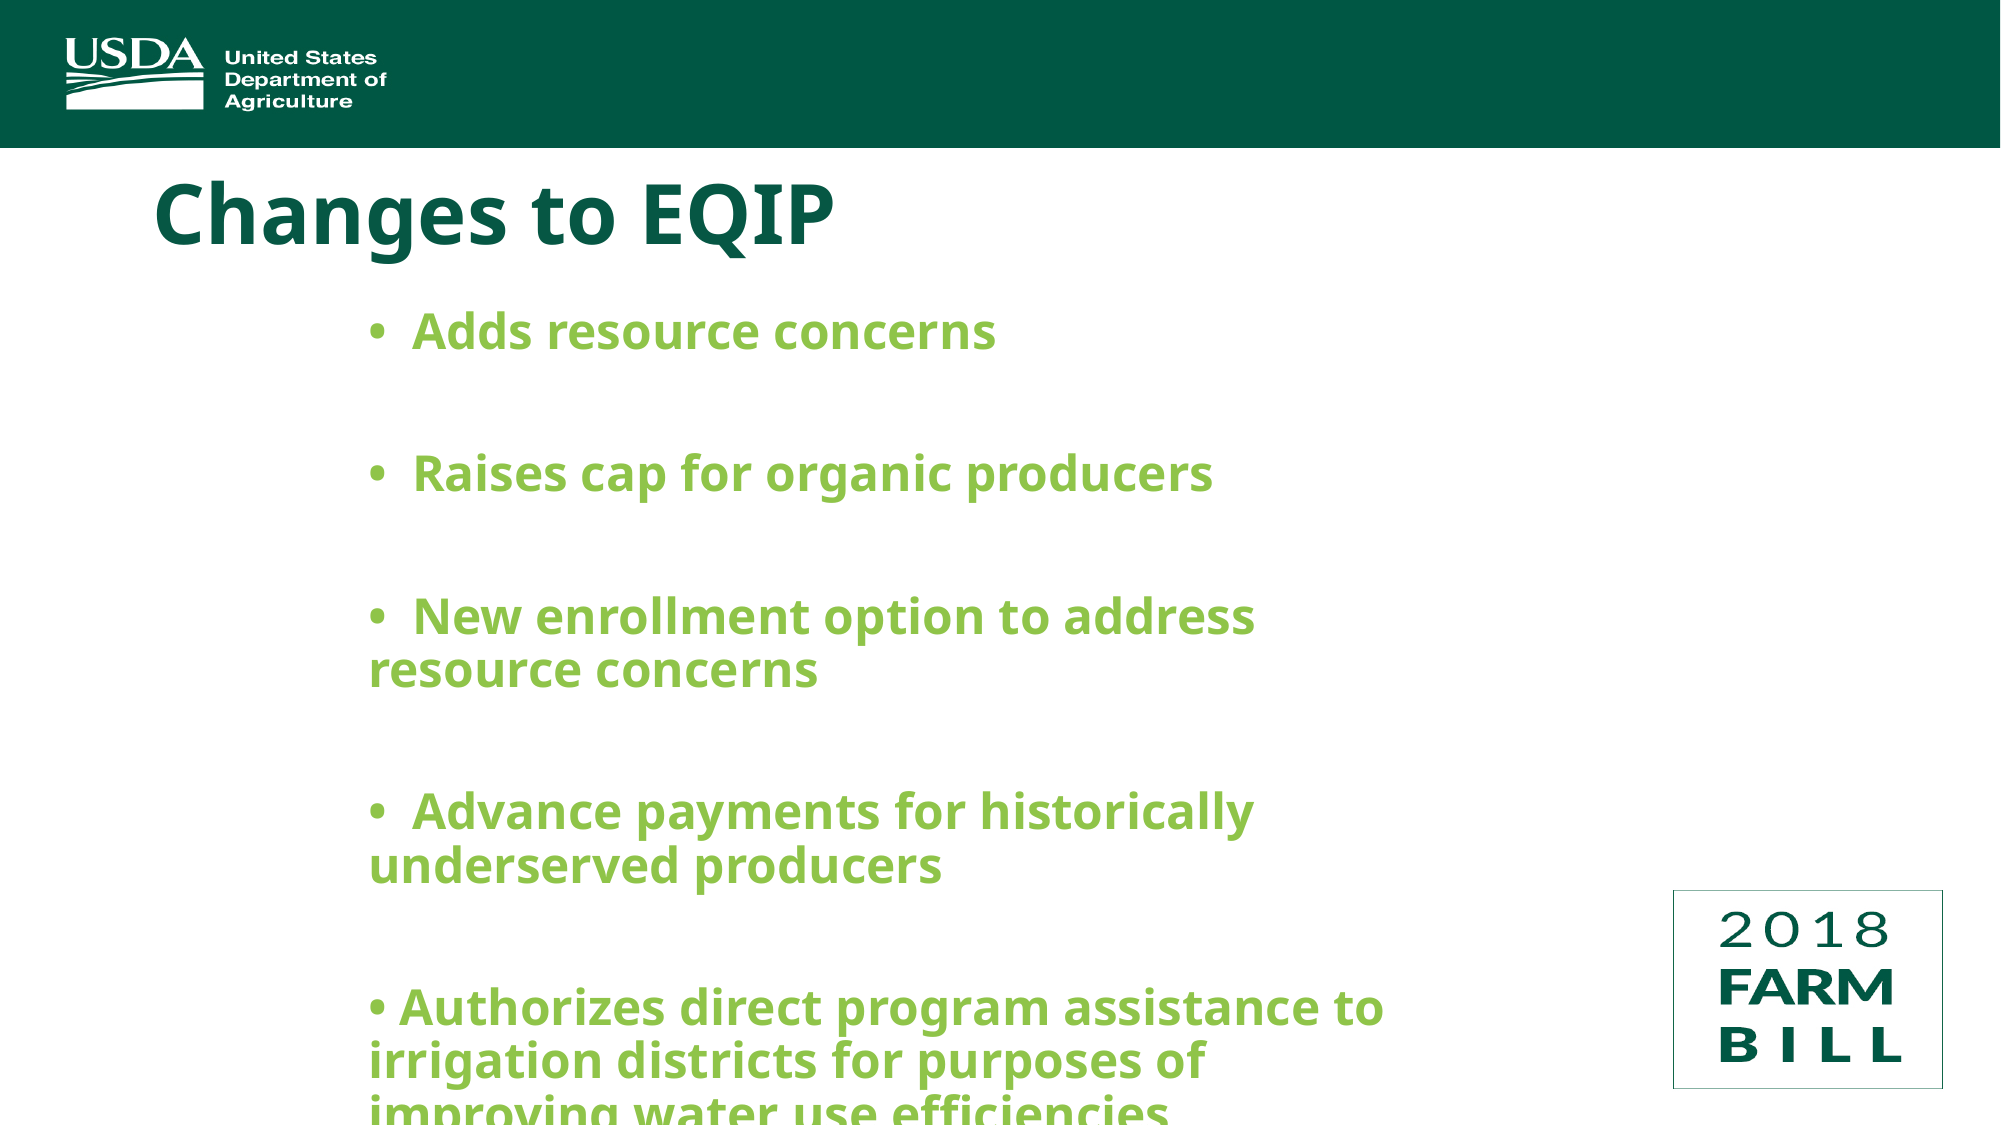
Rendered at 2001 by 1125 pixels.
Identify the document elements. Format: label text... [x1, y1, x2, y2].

picture [0, 0, 2001, 1125]
list • Adds resource concerns • Raises cap for organic producers • New enrollment option to address resource concerns • Advance payments for historically underserved producers • Authorizes direct program assistance to irrigation districts for purposes of improving water use efficiencies [353, 299, 1482, 1125]
title Changes to EQIP [137, 158, 1863, 278]
